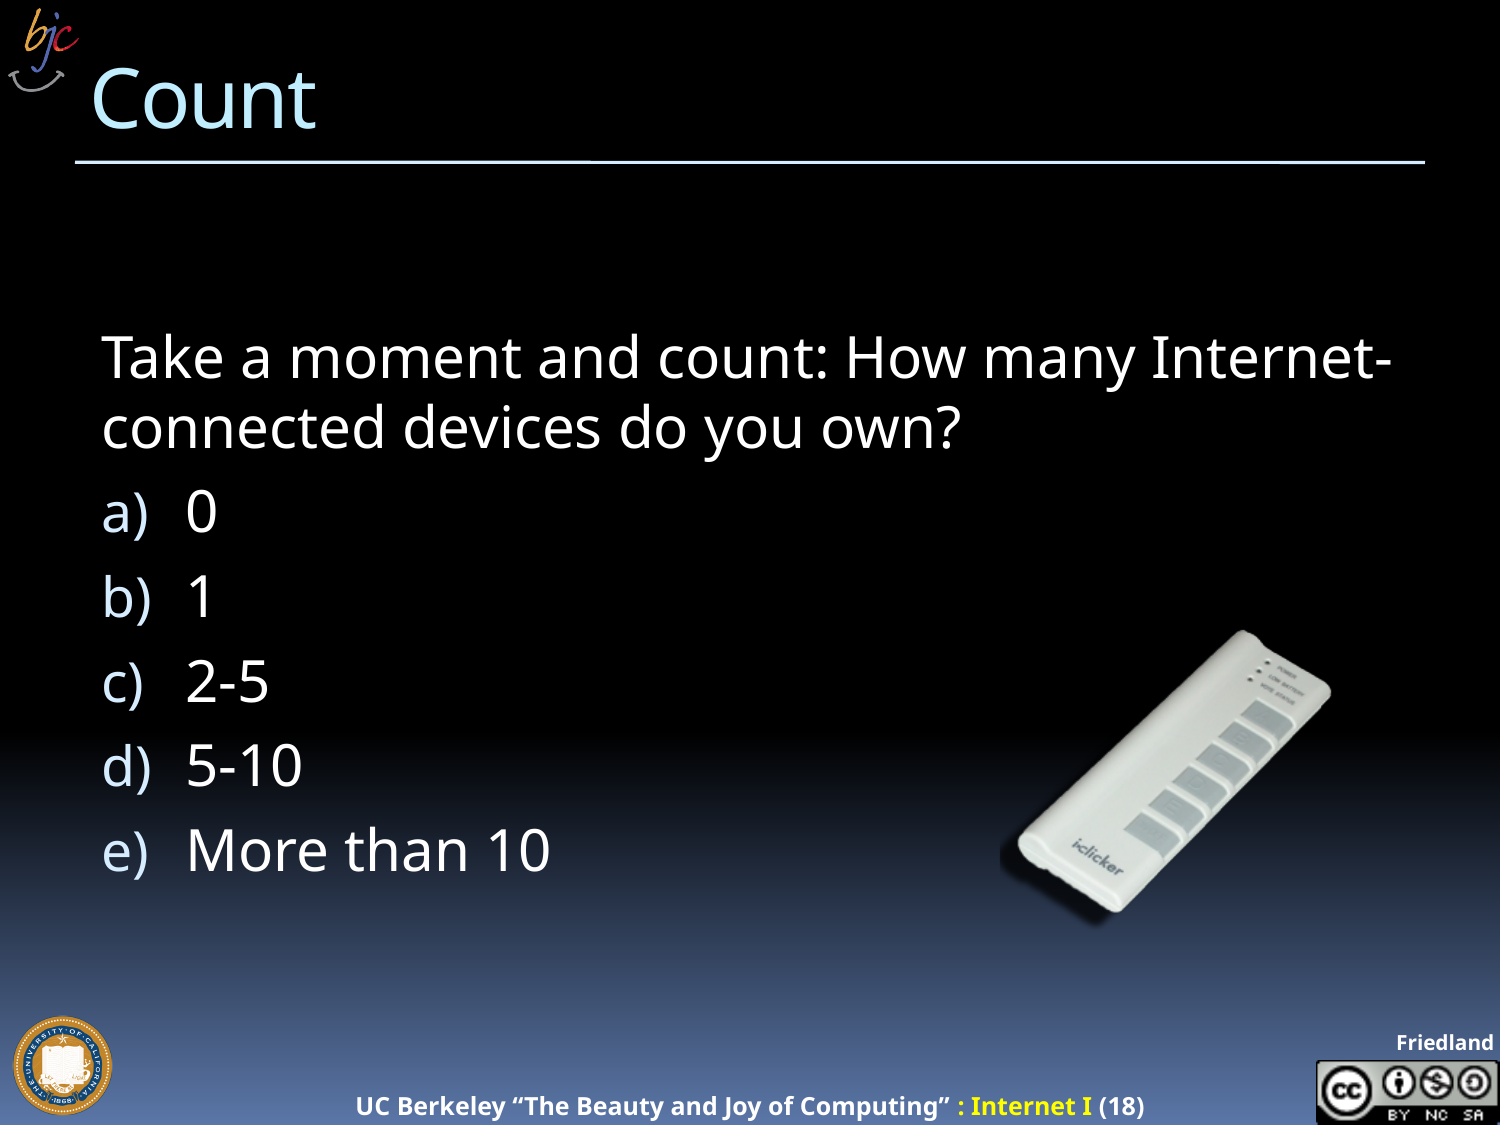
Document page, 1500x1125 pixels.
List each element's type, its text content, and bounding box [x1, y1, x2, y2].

picture [999, 624, 1338, 934]
list Take a moment and count: How many Internet-connected devices do you own? 0 1 2-5 5-10 More than 10 [74, 312, 1412, 988]
picture [1316, 1060, 1500, 1125]
picture [8, 8, 79, 92]
picture [12, 1015, 113, 1116]
title Count [75, 37, 1425, 163]
